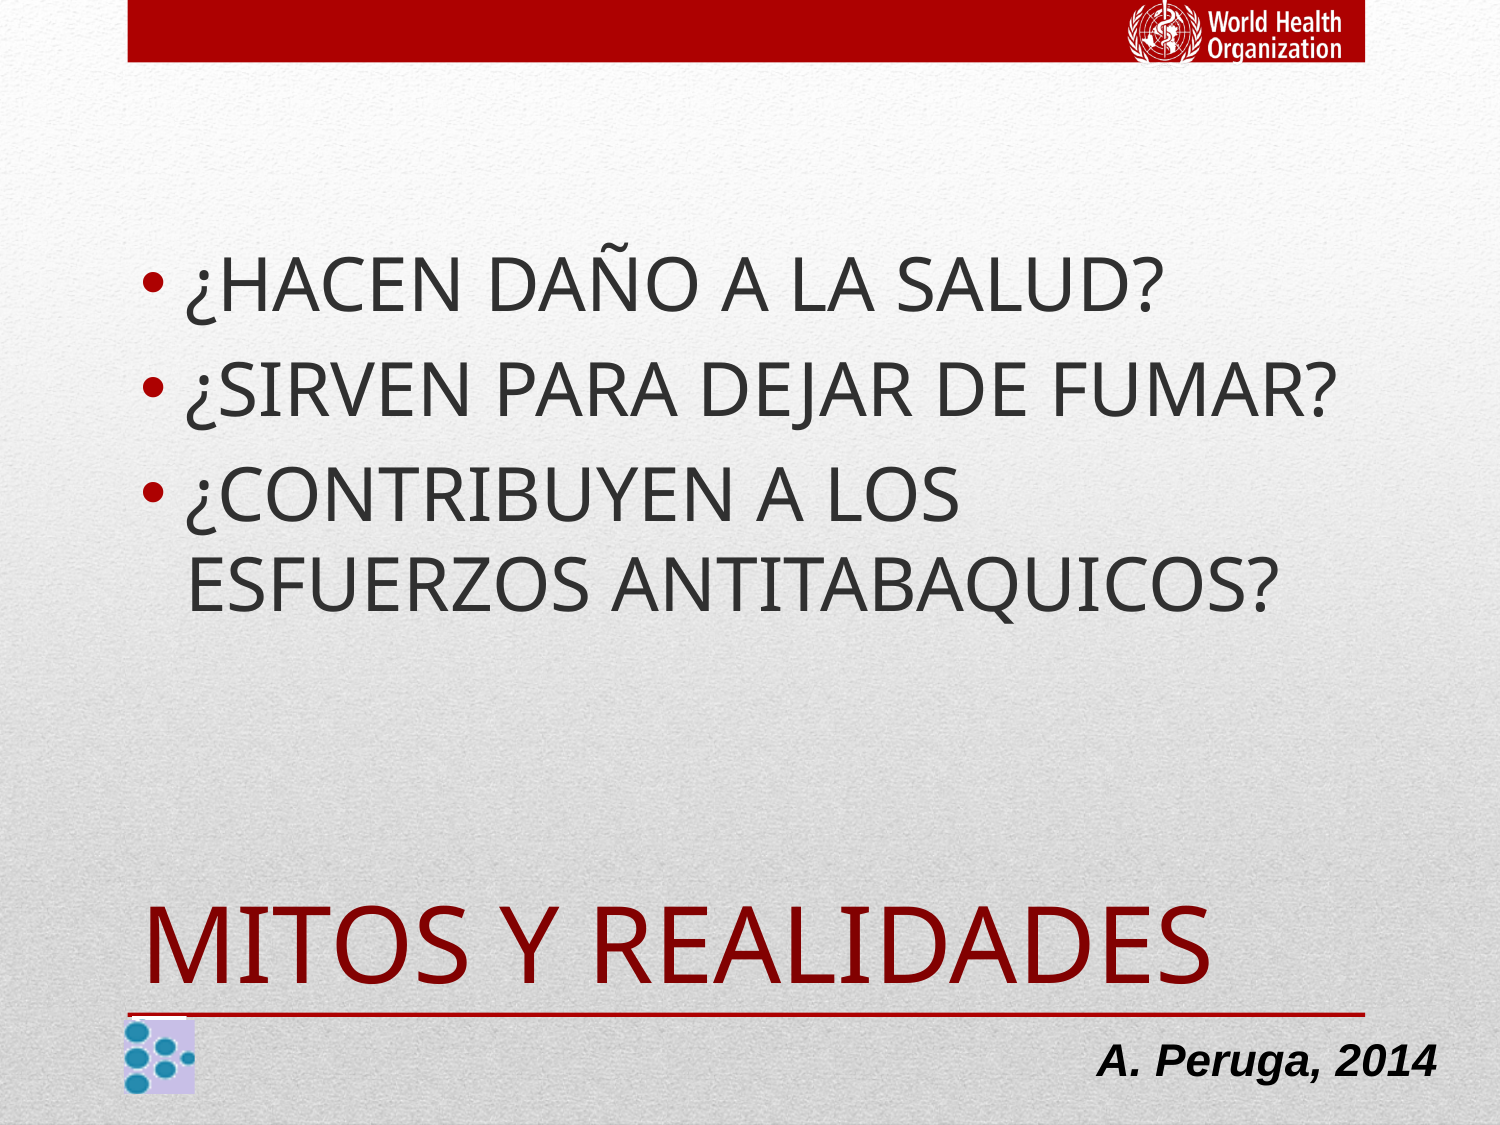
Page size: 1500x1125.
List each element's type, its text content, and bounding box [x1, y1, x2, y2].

picture [1127, 0, 1341, 70]
text_box A. Peruga, 2014 [868, 1023, 1453, 1093]
list ¿HACEN DAÑO A LA SALUD? ¿SIRVEN PARA DEJAR DE FUMAR? ¿CONTRIBUYEN A LOS ESFUERZOS ANTITABAQUICOS? [124, 112, 1363, 751]
title MITOS Y REALIDADES [124, 751, 1238, 1013]
picture [132, 1016, 187, 1020]
